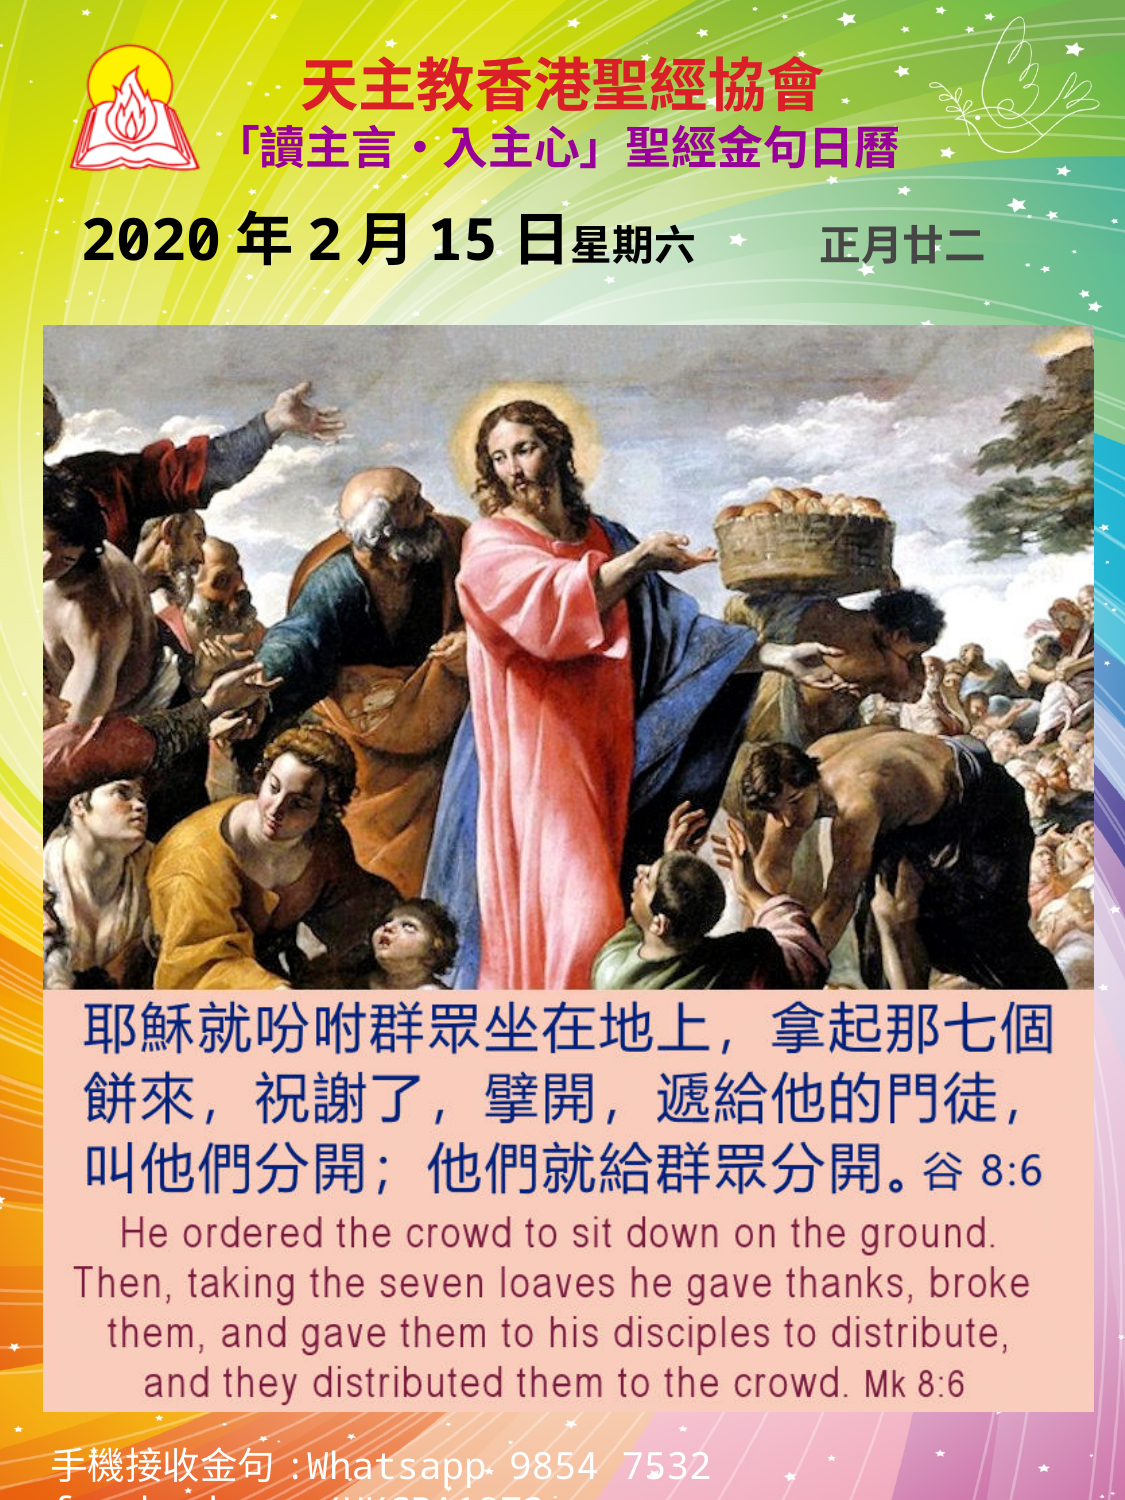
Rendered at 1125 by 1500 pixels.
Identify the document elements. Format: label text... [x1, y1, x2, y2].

text_box 天主教香港聖經協會 「讀主言‧入主心」聖經金句日曆 [213, 41, 941, 181]
picture [0, 0, 1125, 1500]
text_box 2020年2月15日星期六 正月廿二 [66, 194, 1071, 316]
text_box 手機接收金句:Whatsapp 9854 7532 facebook.com/HKCBA1973 [35, 1435, 1106, 1500]
